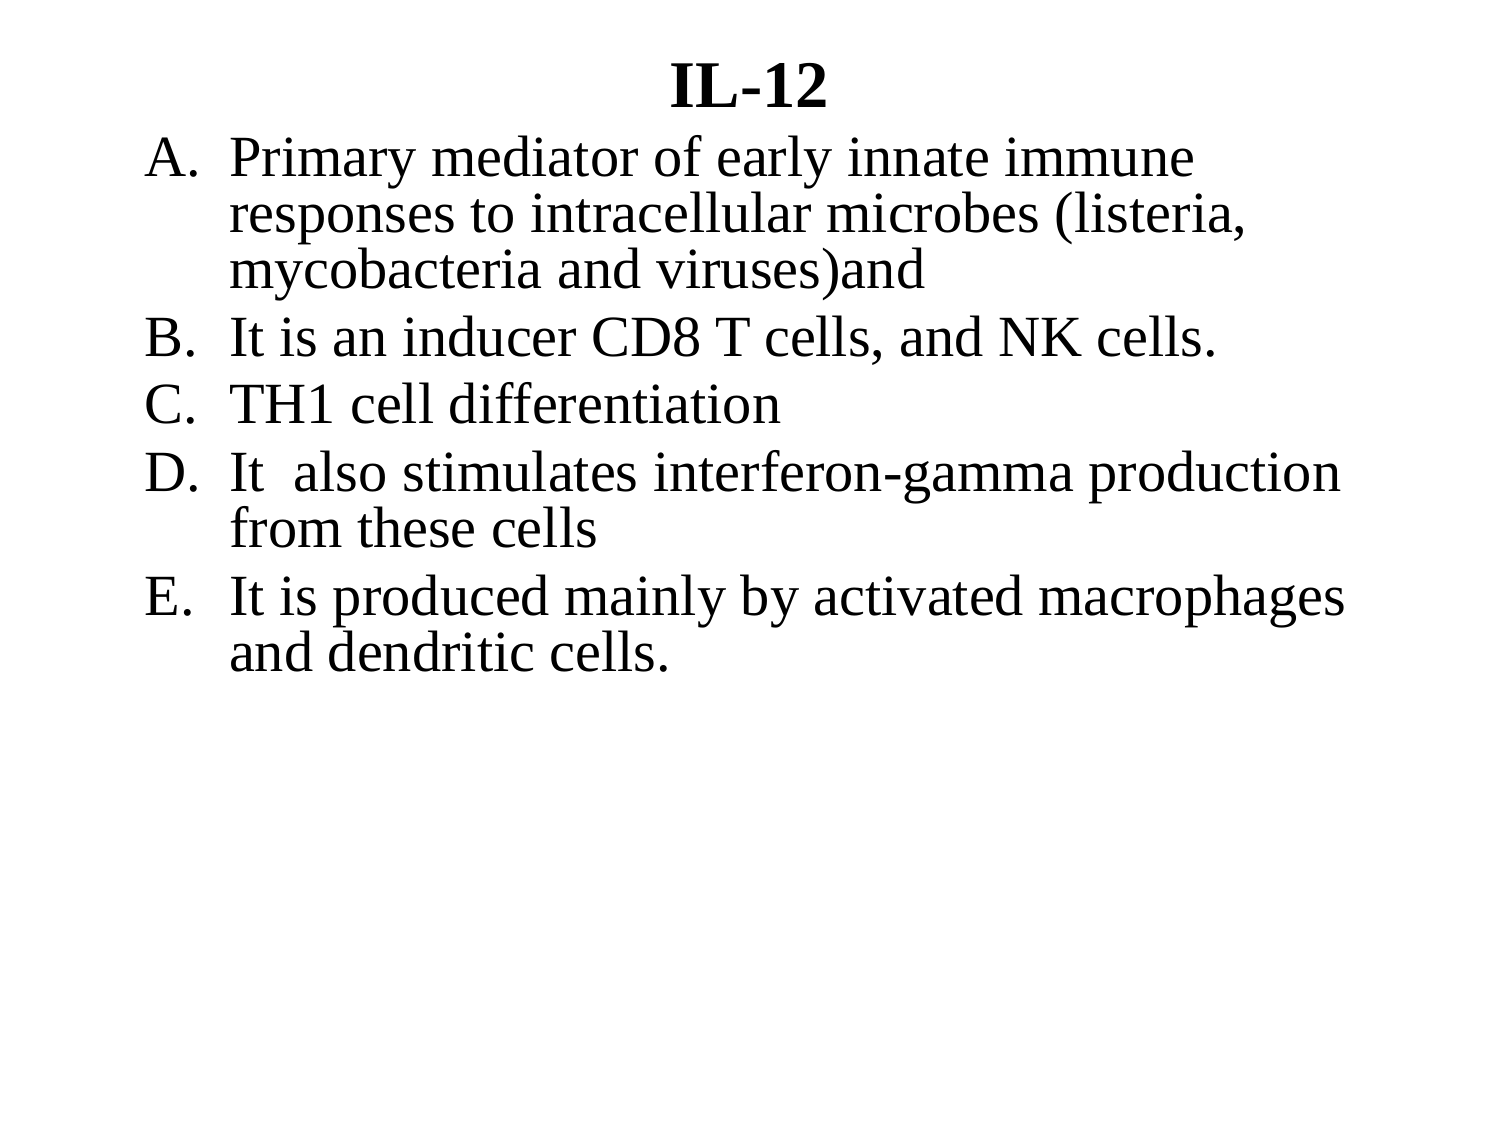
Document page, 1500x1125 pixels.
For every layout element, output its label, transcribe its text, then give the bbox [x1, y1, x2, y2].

list IL-12 Primary mediator of early innate immune responses to intracellular microbes (listeria, mycobacteria and viruses)and It is an inducer CD8 T cells, and NK cells. TH1 cell differentiation It also stimulates interferon-gamma production from these cells It is produced mainly by activated macrophages and dendritic cells. [64, 48, 1436, 1077]
